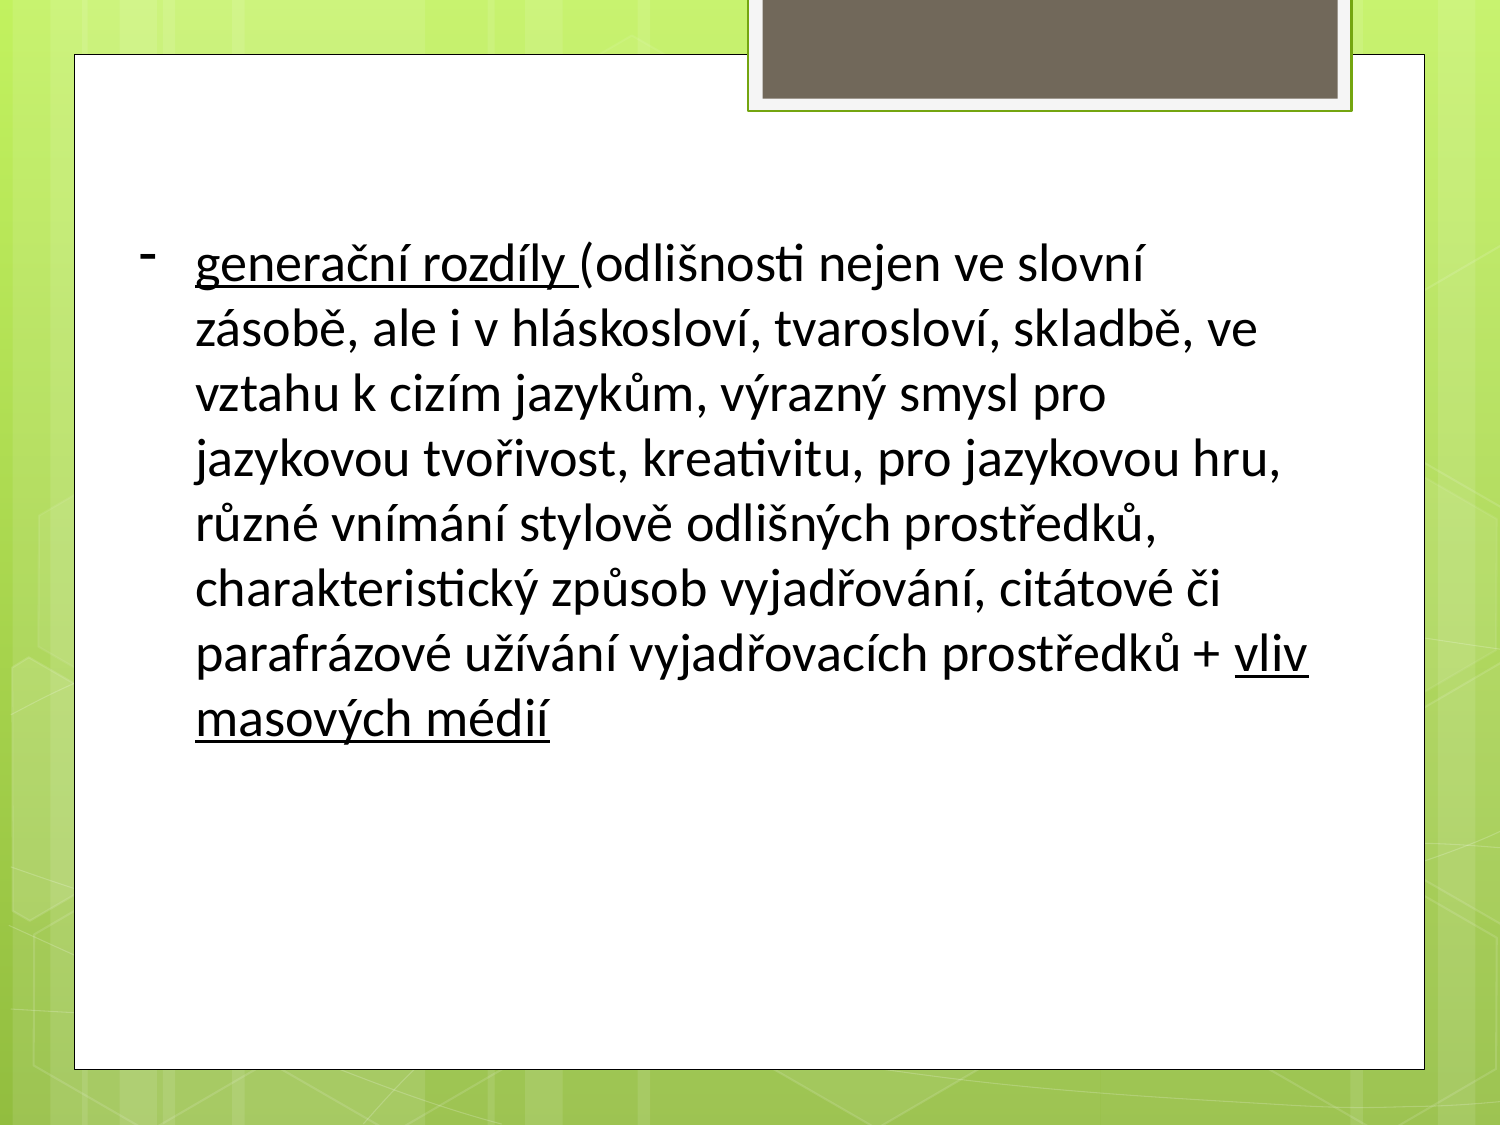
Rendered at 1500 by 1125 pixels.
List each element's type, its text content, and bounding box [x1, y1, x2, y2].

text_box generační rozdíly (odlišnosti nejen ve slovní zásobě, ale i v hláskosloví, tvarosloví, skladbě, ve vztahu k cizím jazykům, výrazný smysl pro jazykovou tvořivost, kreativitu, pro jazykovou hru, různé vnímání stylově odlišných prostředků, charakteristický způsob vyjadřování, citátové či parafrázové užívání vyjadřovacích prostředků + vliv masových médií [123, 89, 1329, 885]
